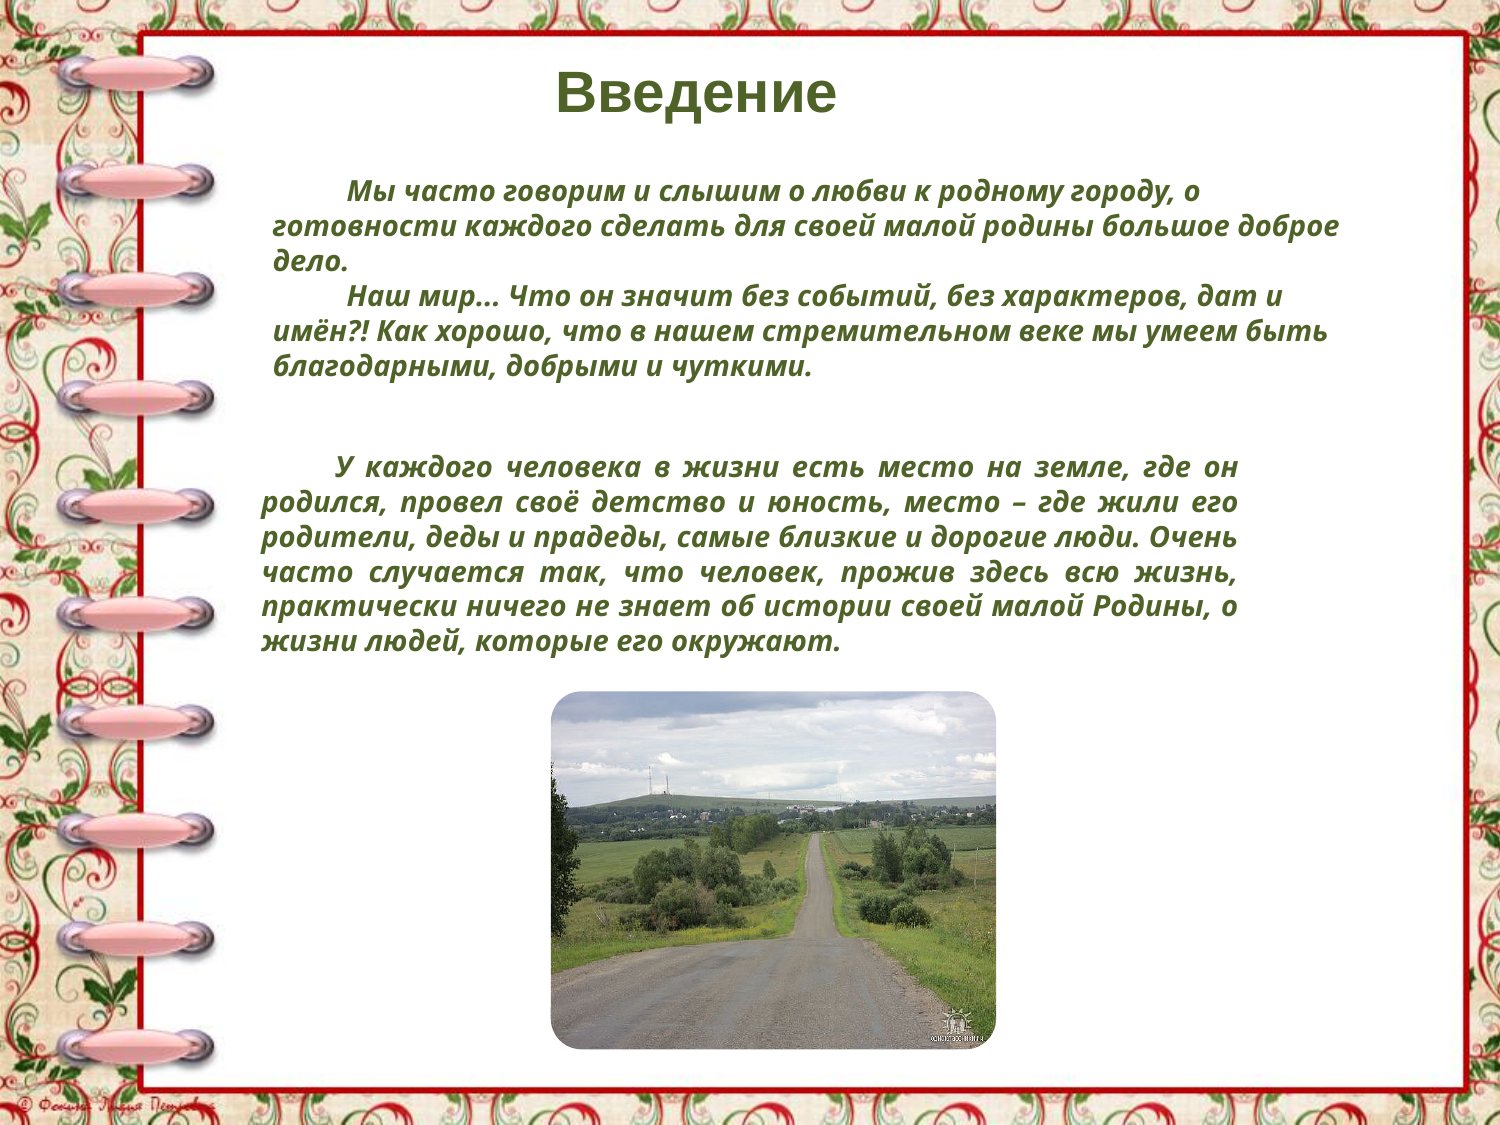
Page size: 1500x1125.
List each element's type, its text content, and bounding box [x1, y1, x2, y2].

text_box Введение [540, 46, 854, 132]
picture [0, 0, 1500, 1125]
text_box Мы часто говорим и слышим о любви к родному городу, о готовности каждого сделать для своей малой родины большое доброе дело. Наш мир... Что он значит без событий, без характеров, дат и имён?! Как хорошо, что в нашем стремительном веке мы умеем быть благодарными, добрыми и чуткими. [257, 165, 1372, 390]
text_box У каждого человека в жизни есть место на земле, где он родился, провел своё детство и юность, место – где жили его родители, деды и прадеды, самые близкие и дорогие люди. Очень часто случается так, что человек, прожив здесь всю жизнь, практически ничего не знает об истории своей малой Родины, о жизни людей, которые его окружают. [246, 440, 1255, 666]
